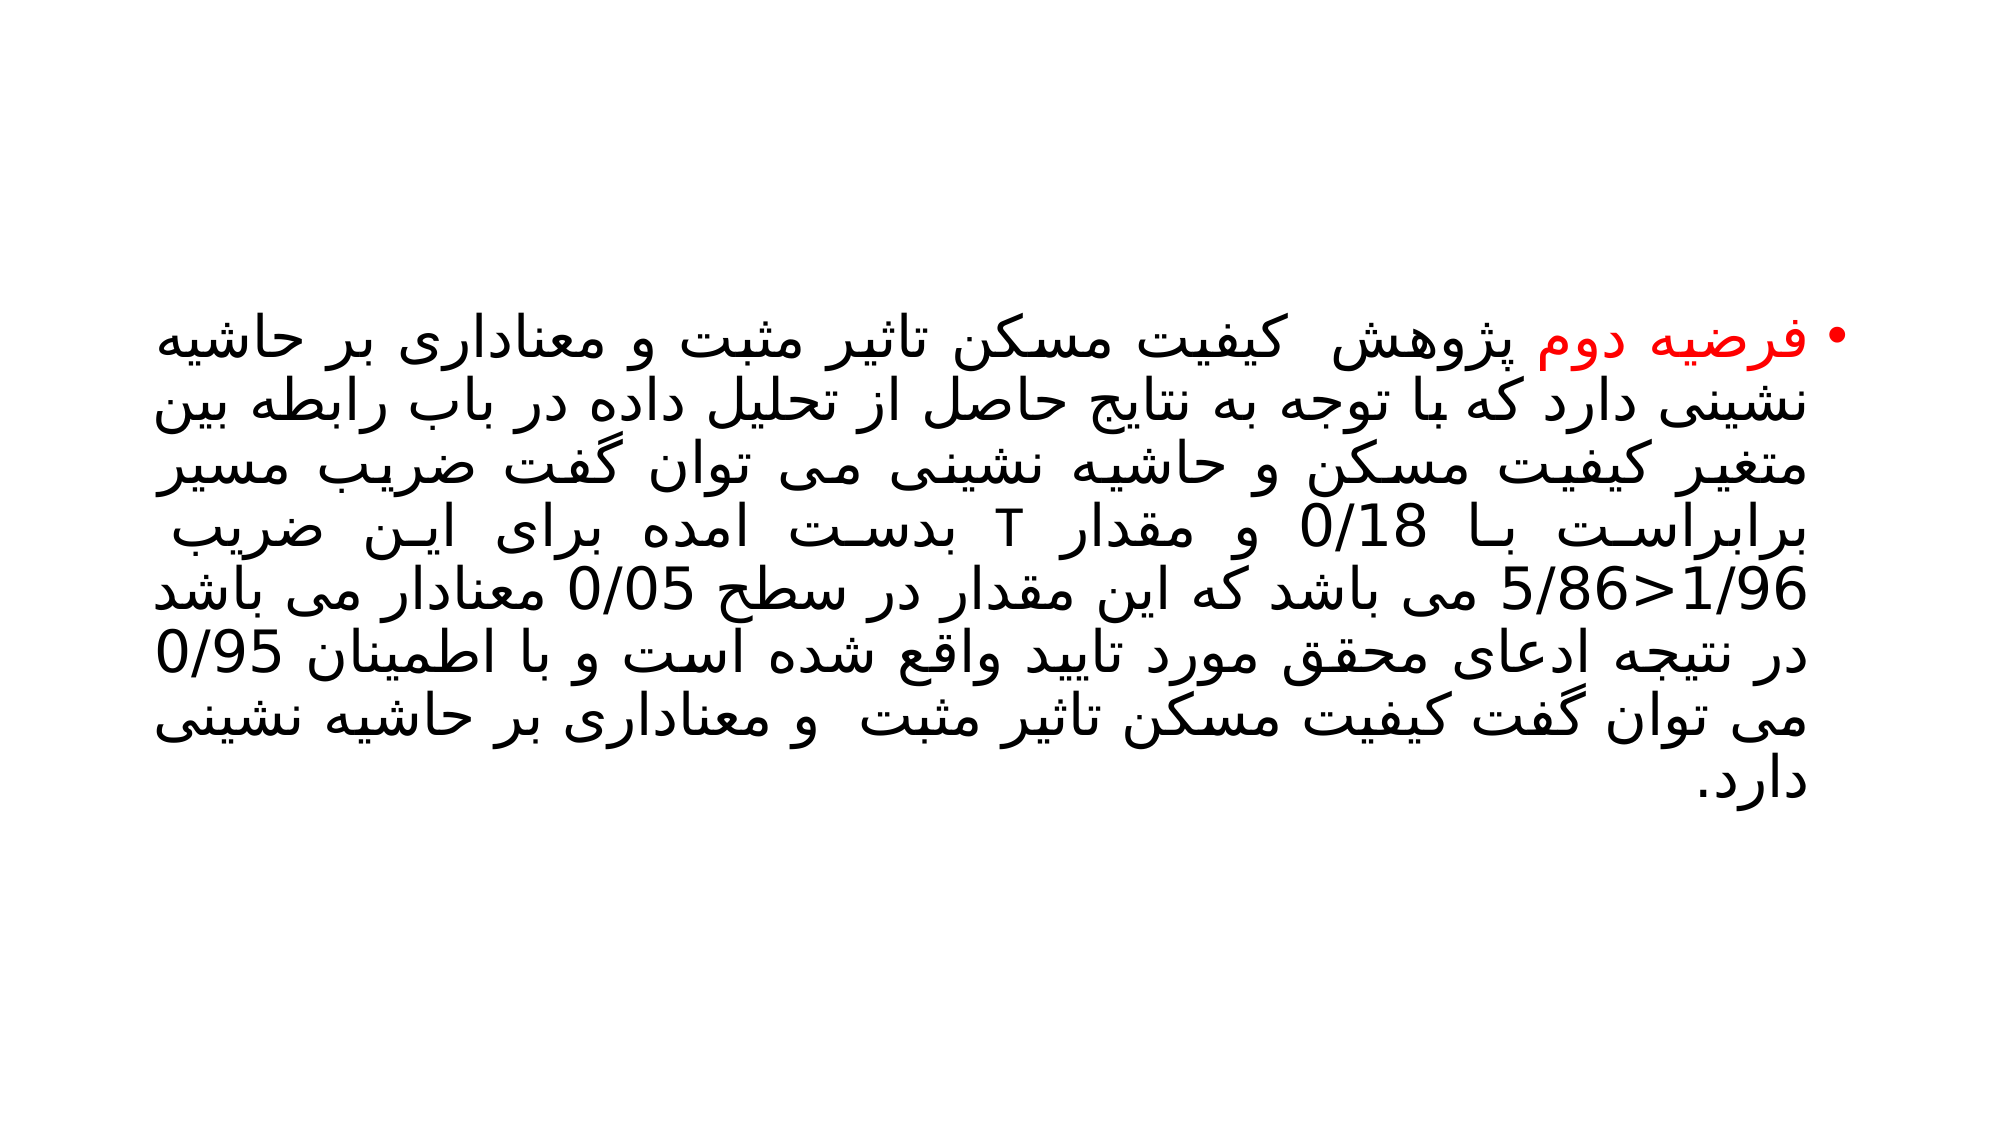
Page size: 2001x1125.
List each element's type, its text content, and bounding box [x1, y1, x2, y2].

list فرضیه دوم پژوهش کیفیت مسکن تاثیر مثبت و معناداری بر حاشیه نشینی دارد که با توجه به نتایج حاصل از تحلیل داده در باب رابطه بین متغیر کیفیت مسکن و حاشیه نشینی می توان گفت ضریب مسیر برابراست با 0/18 و مقدار T بدست امده برای این ضریب 1/96<5/86 می باشد که این مقدار در سطح 0/05 معنادار می باشد در نتیجه ادعای محقق مورد تایید واقع شده است و با اطمینان 0/95 می توان گفت کیفیت مسکن تاثیر مثبت و معناداری بر حاشیه نشینی دارد. [137, 299, 1863, 1014]
